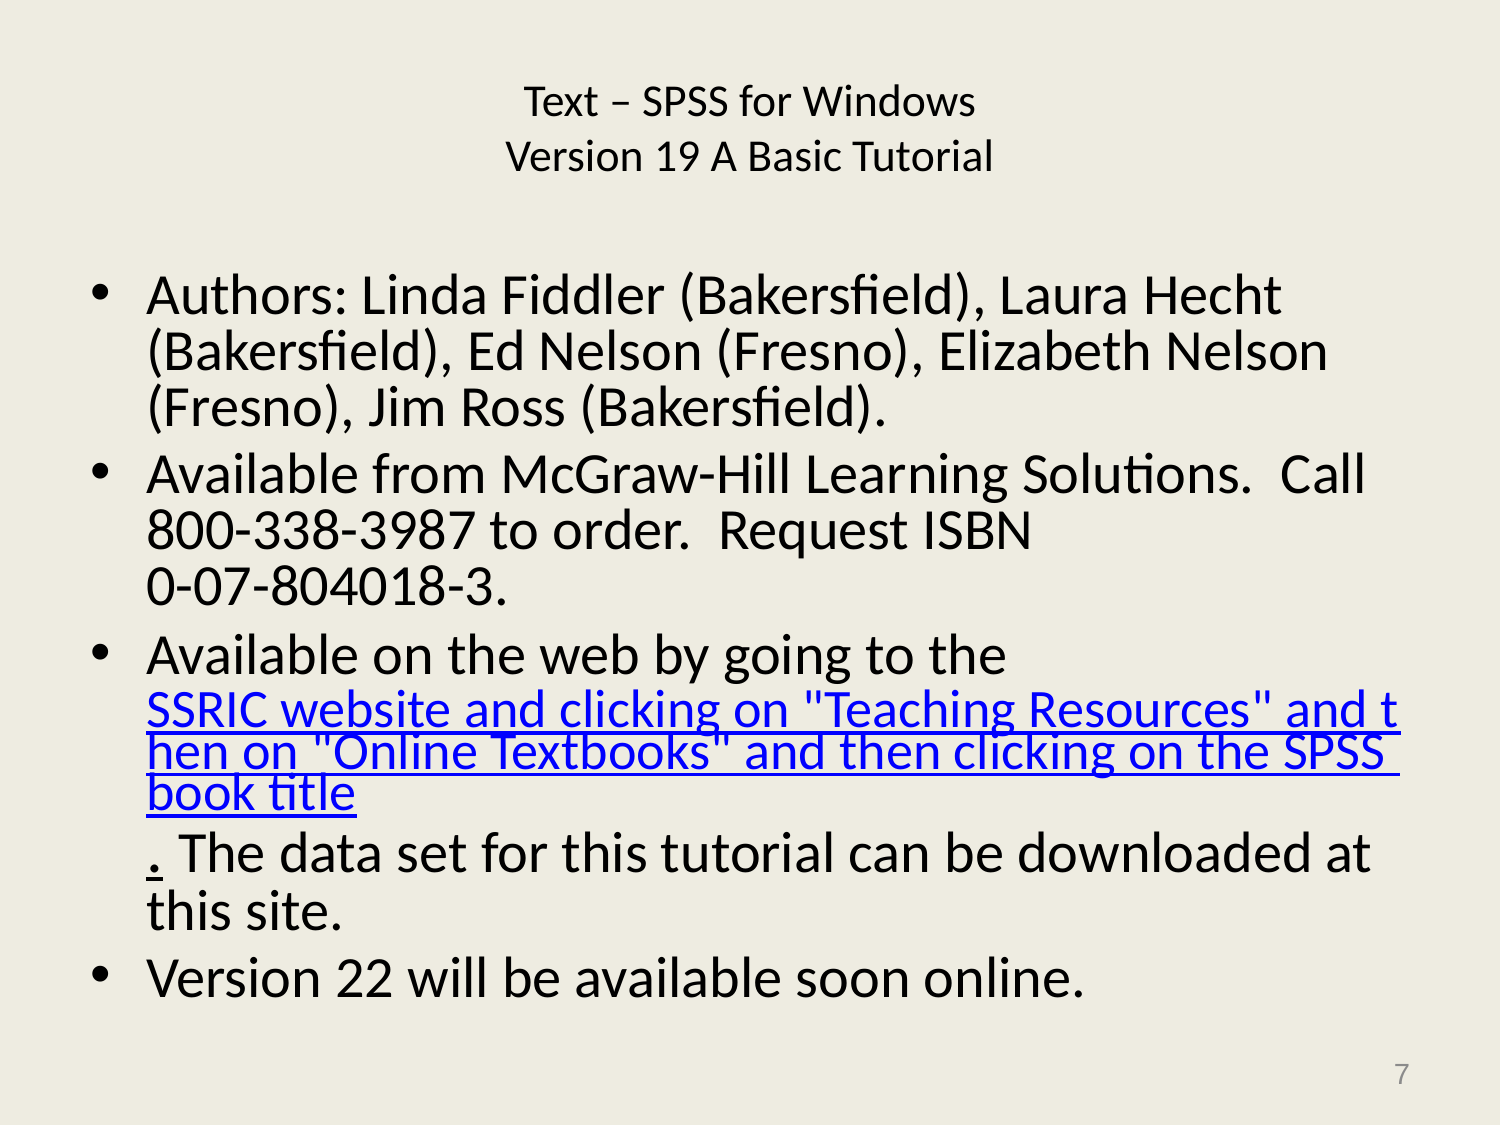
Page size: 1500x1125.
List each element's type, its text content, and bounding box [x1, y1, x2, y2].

title Text – SPSS for Windows Version 19 A Basic Tutorial [75, 62, 1425, 250]
list Authors: Linda Fiddler (Bakersfield), Laura Hecht (Bakersfield), Ed Nelson (Fresno), Elizabeth Nelson (Fresno), Jim Ross (Bakersfield). Available from McGraw-Hill Learning Solutions. Call 800-338-3987 to order. Request ISBN 0-07-804018-3. Available on the web by going to the SSRIC website and clicking on "Teaching Resources" and then on "Online Textbooks" and then clicking on the SPSS book title. The data set for this tutorial can be downloaded at this site. Version 22 will be available soon online. [75, 262, 1425, 1005]
slide_number 7 [1074, 1042, 1425, 1103]
